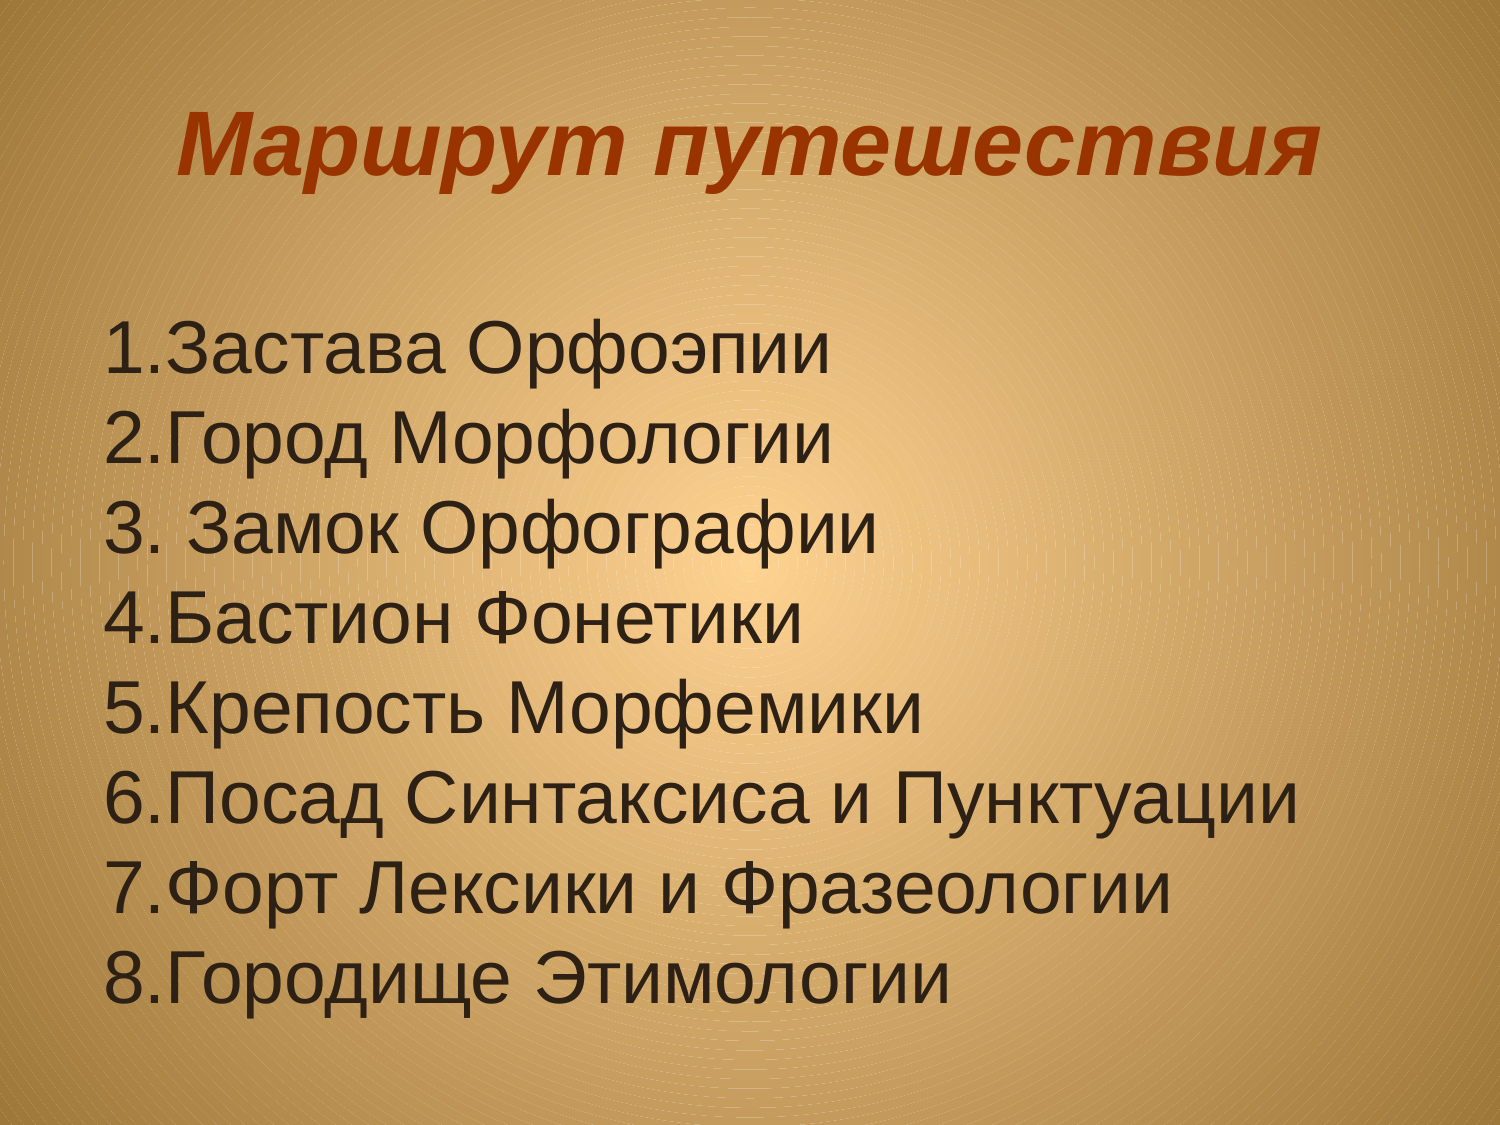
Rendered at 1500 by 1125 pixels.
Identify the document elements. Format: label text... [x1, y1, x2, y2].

title Маршрут путешествия [74, 44, 1426, 233]
text_box Застава Орфоэпии Город Морфологии Замок Орфографии Бастион Фонетики Крепость Морфемики Посад Синтаксиса и Пунктуации Форт Лексики и Фразеологии Городище Этимологии [88, 290, 1365, 1125]
